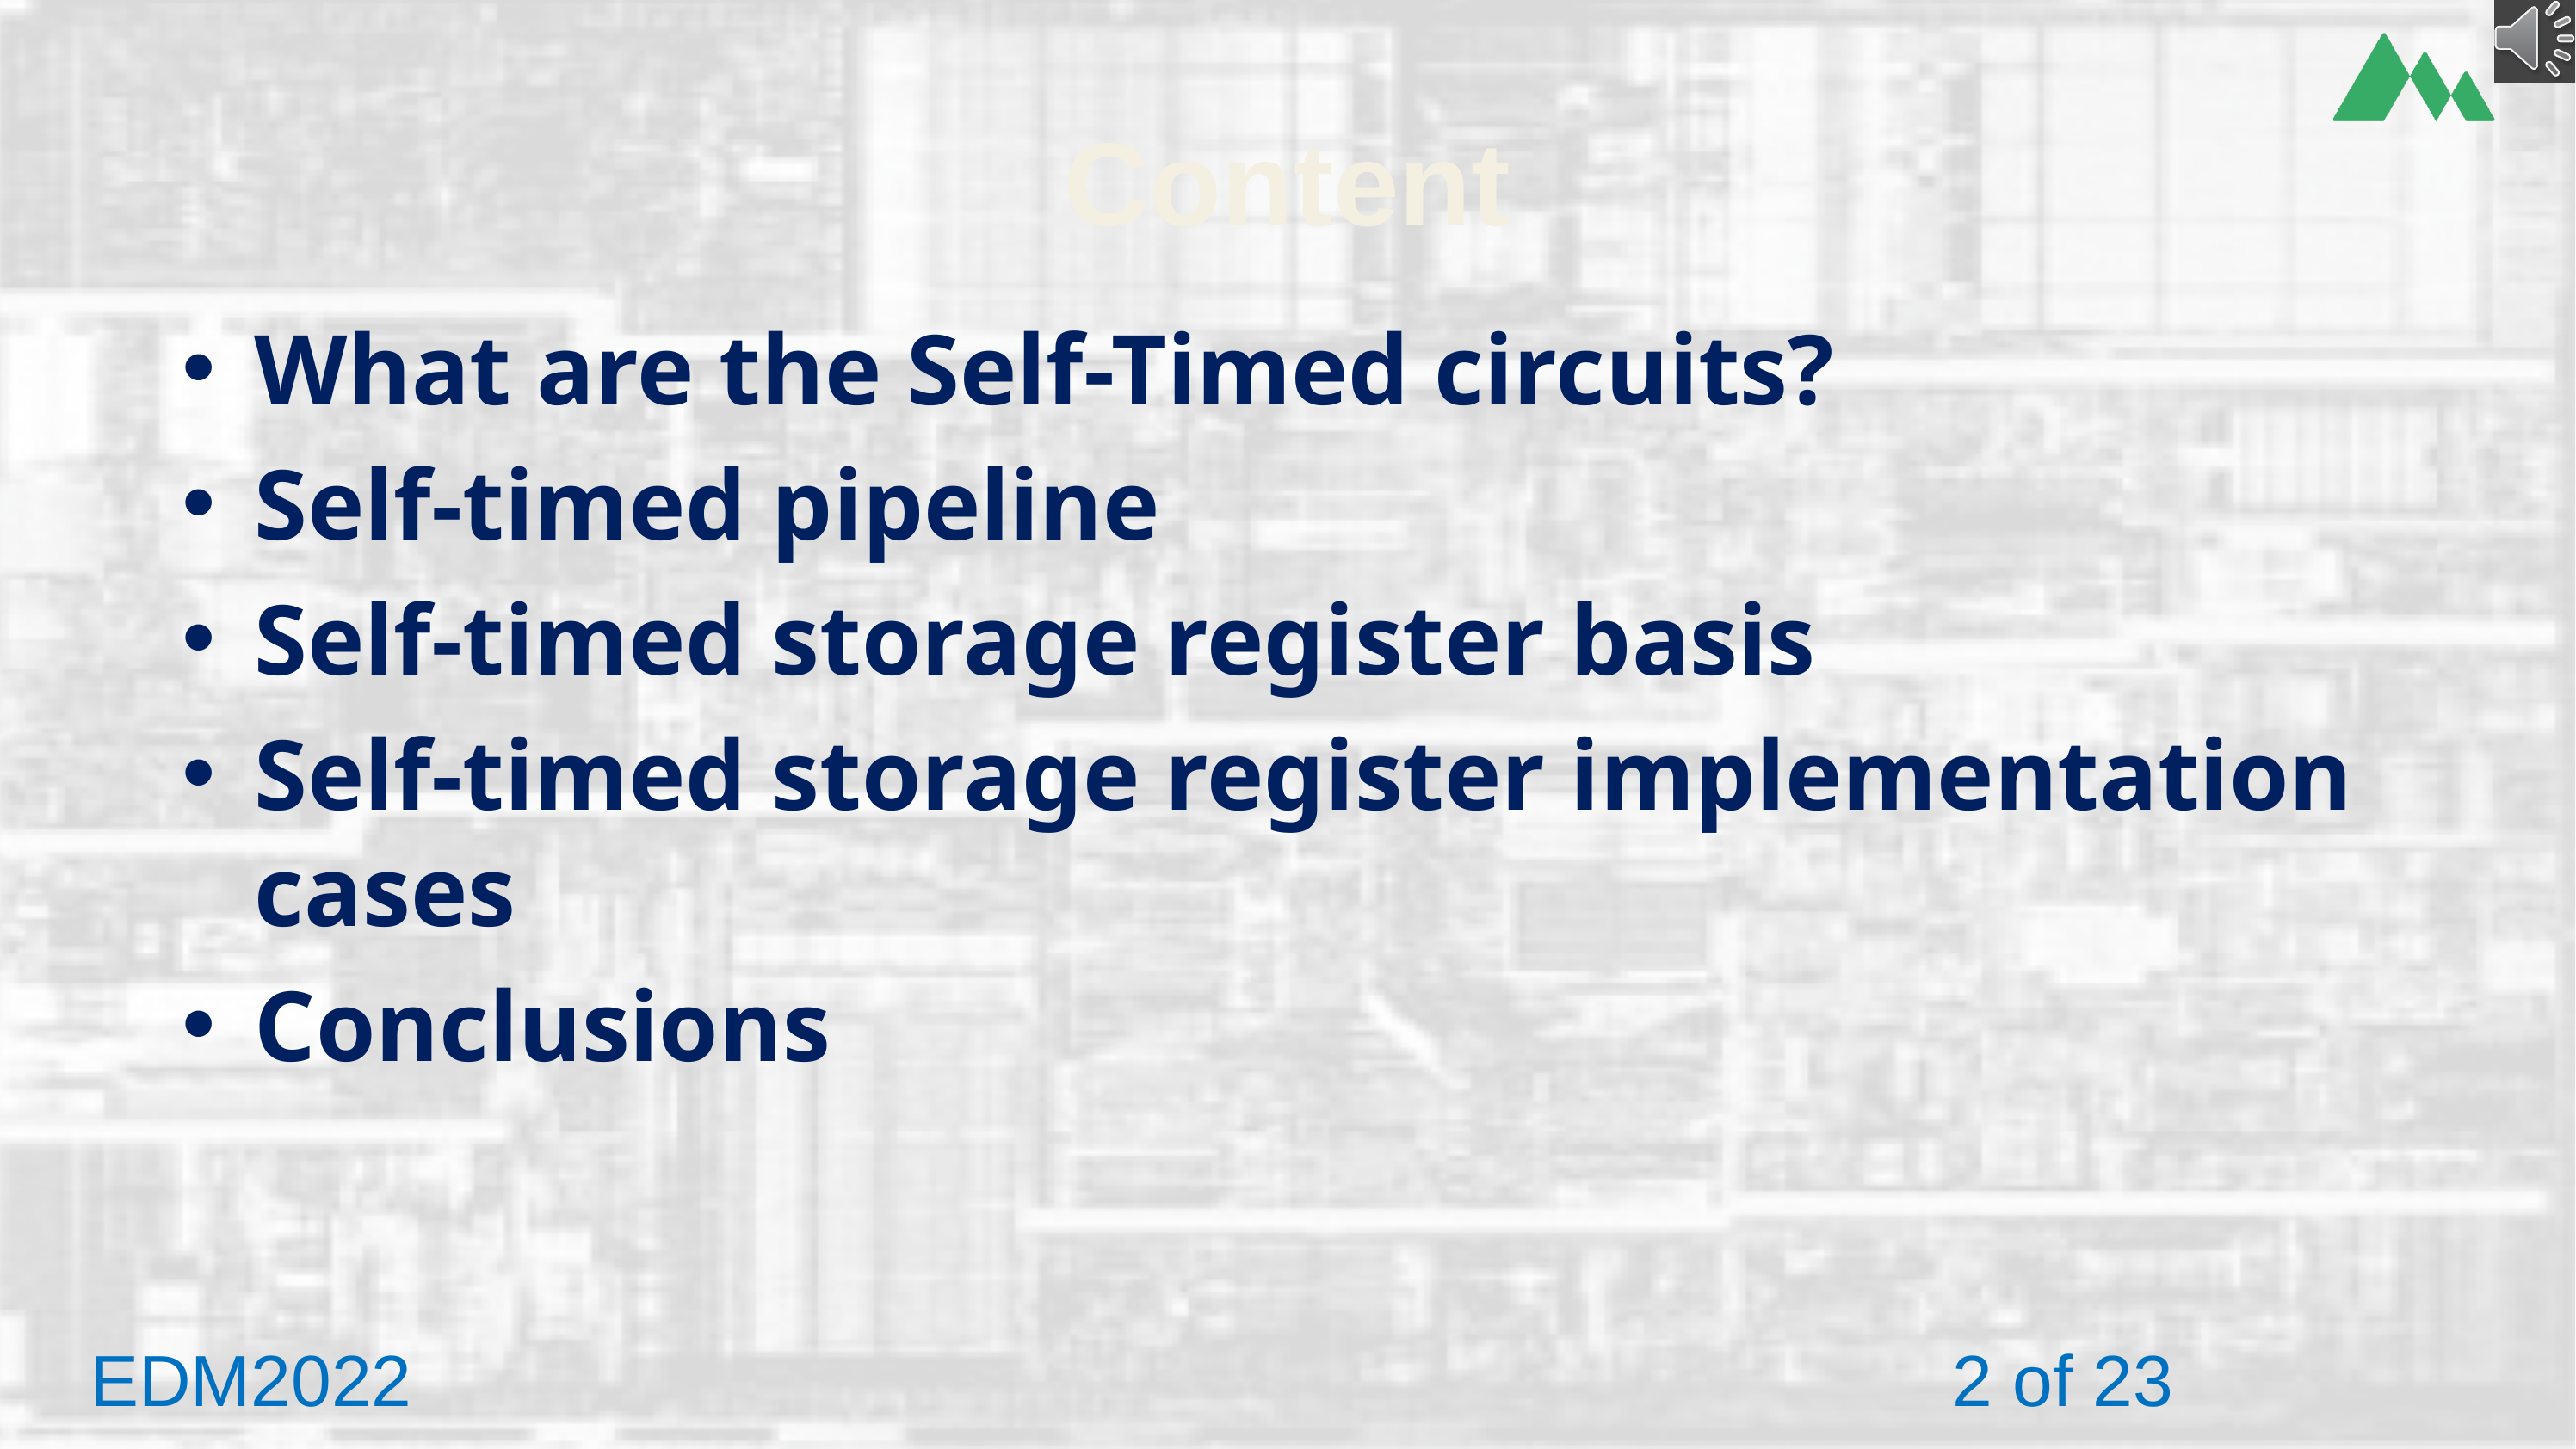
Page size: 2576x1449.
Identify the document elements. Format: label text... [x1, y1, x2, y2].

list What are the Self-Timed circuits? Self-timed pipeline Self-timed storage register basis Self-timed storage register implementation cases Conclusions [169, 301, 2417, 1242]
title Content [128, 58, 2447, 299]
text_box EDM2022 2 of 23 [77, 1327, 2498, 1427]
picture [2332, 0, 2576, 126]
